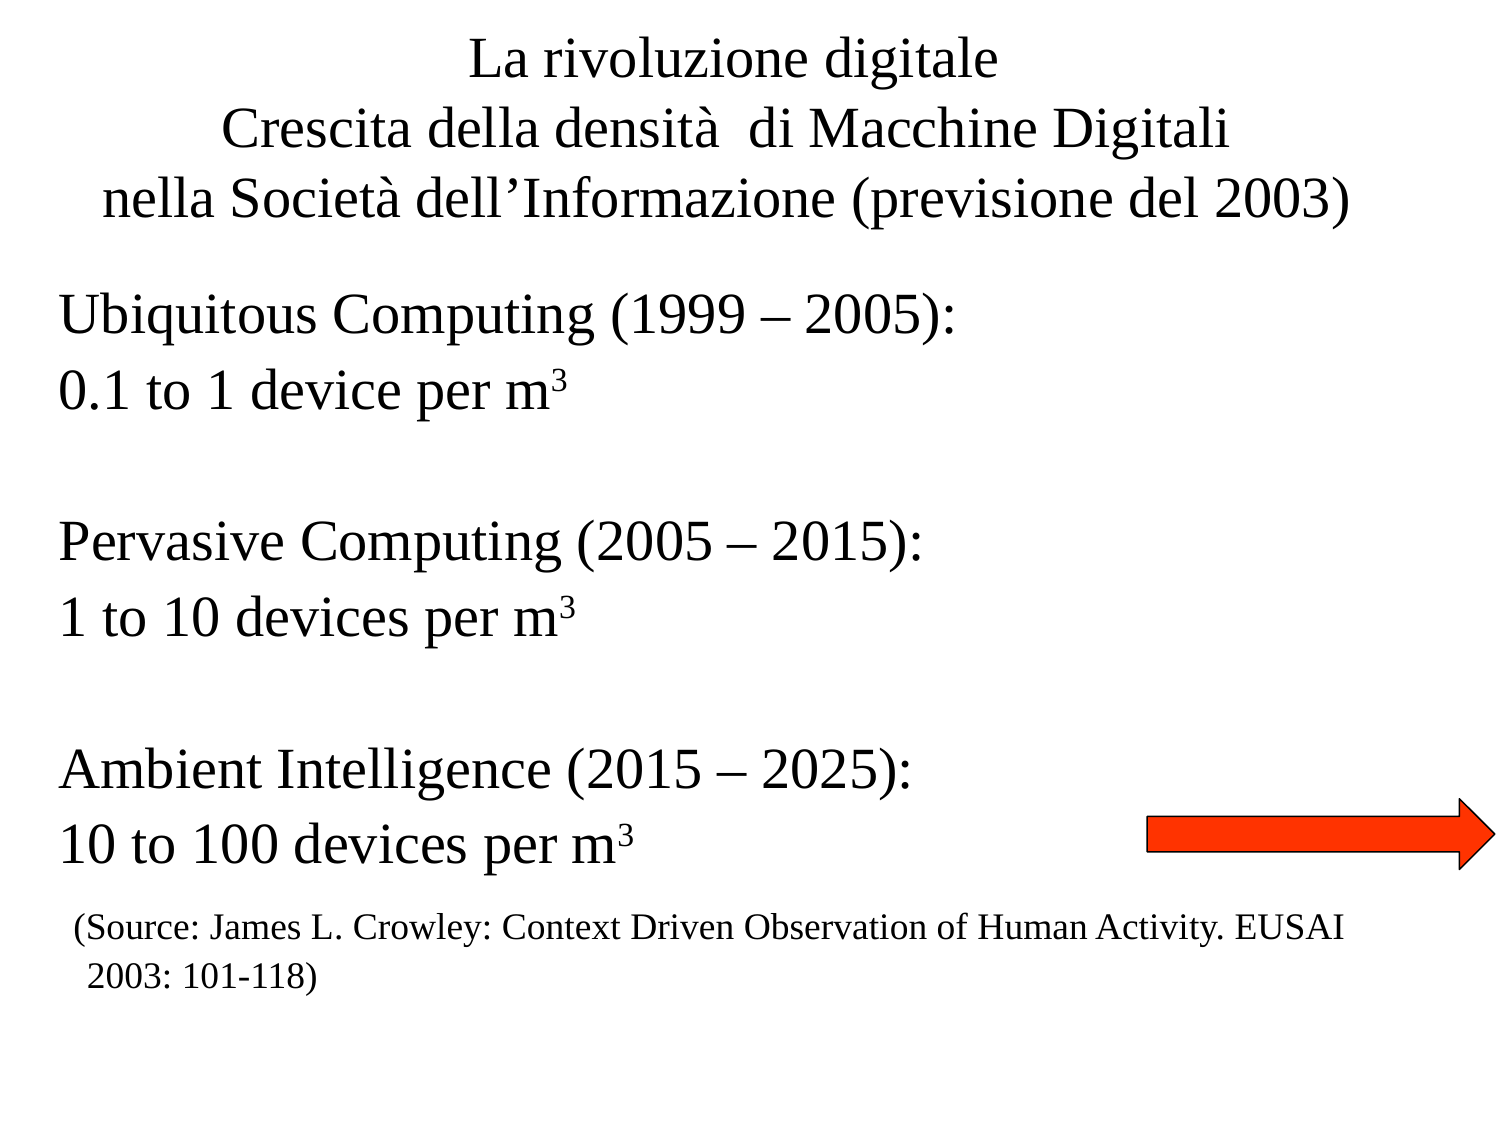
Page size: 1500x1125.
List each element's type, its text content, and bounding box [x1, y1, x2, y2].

text_box La rivoluzione digitale Crescita della densità di Macchine Digitali nella Società dell’Informazione (previsione del 2003) [0, 18, 1483, 245]
list Ubiquitous Computing (1999 – 2005): 0.1 to 1 device per m3 Pervasive Computing (2005 – 2015): 1 to 10 devices per m3 Ambient Intelligence (2015 – 2025): 10 to 100 devices per m3 (Source: James L. Crowley: Context Driven Observation of Human Activity. EUSAI 2003: 101-118) [42, 267, 1453, 1024]
text_box [1147, 798, 1495, 870]
